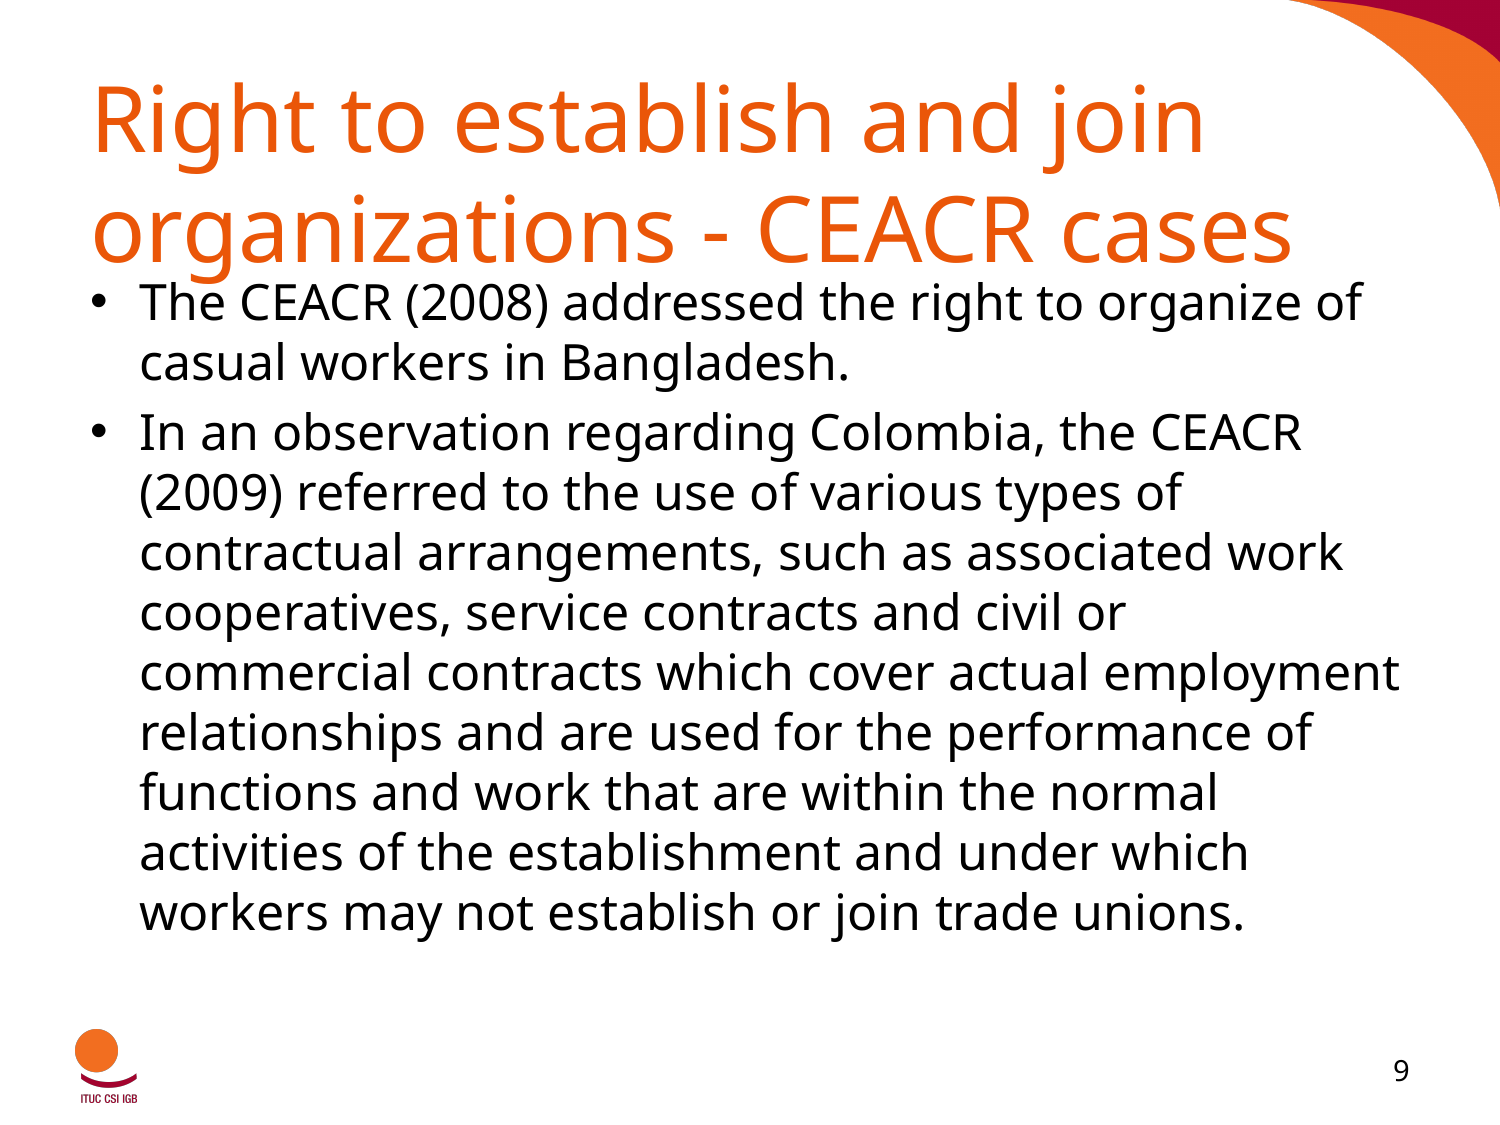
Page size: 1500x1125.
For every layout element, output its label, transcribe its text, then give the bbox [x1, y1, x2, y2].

slide_number 9 [1074, 1042, 1425, 1103]
picture [1267, 0, 1500, 232]
title Right to establish and join organizations - CEACR cases [75, 52, 1425, 262]
list The CEACR (2008) addressed the right to organize of casual workers in Bangladesh. In an observation regarding Colombia, the CEACR (2009) referred to the use of various types of contractual arrangements, such as associated work cooperatives, service contracts and civil or commercial contracts which cover actual employment relationships and are used for the performance of functions and work that are within the normal activities of the establishment and under which workers may not establish or join trade unions. [75, 262, 1425, 1005]
picture [75, 1029, 138, 1103]
